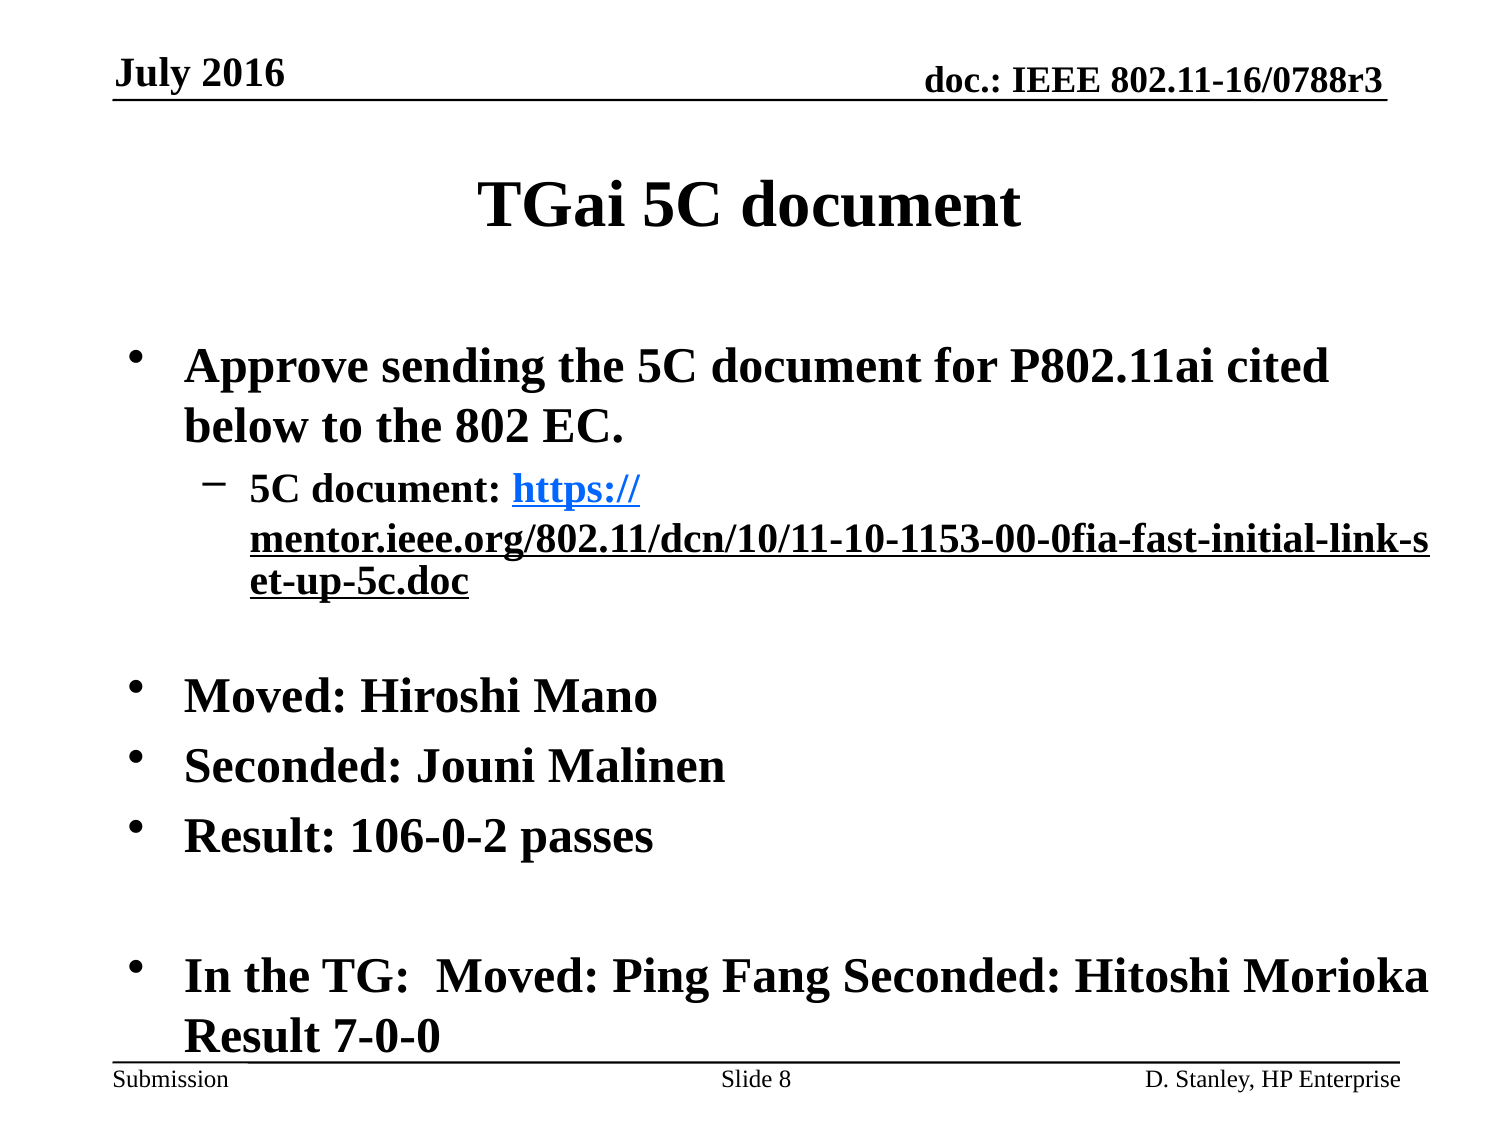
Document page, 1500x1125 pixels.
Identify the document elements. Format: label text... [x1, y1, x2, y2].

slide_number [114, 49, 423, 95]
list Approve sending the 5C document for P802.11ai cited below to the 802 EC. 5C document: https://mentor.ieee.org/802.11/dcn/10/11-10-1153-00-0fia-fast-initial-link-set-up-5c.doc Moved: Hiroshi Mano Seconded: Jouni Malinen Result: 106-0-2 passes In the TG: Moved: Ping Fang Seconded: Hitoshi Morioka Result 7-0-0 [112, 324, 1463, 1038]
slide_number Slide 8 [712, 1061, 800, 1093]
footer D. Stanley, HP Enterprise [878, 1061, 1402, 1093]
title TGai 5C document [112, 112, 1388, 288]
